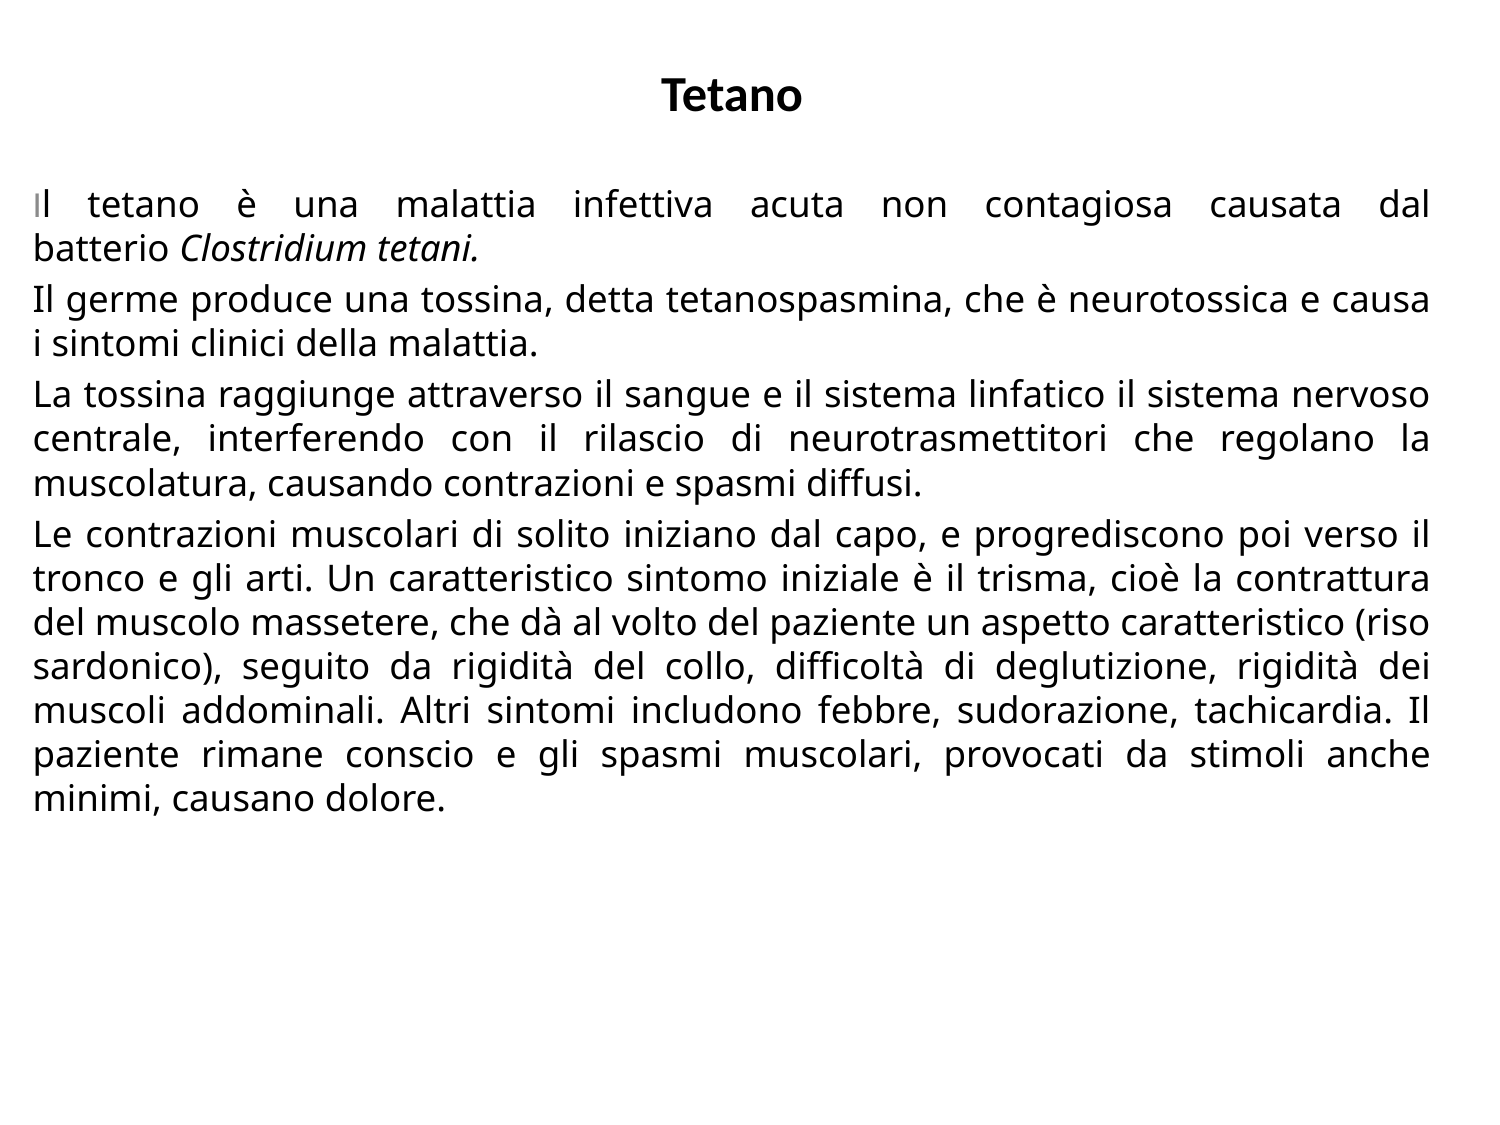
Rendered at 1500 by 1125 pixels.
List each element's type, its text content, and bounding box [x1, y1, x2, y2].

subtitle Tetano Il tetano è una malattia infettiva acuta non contagiosa causata dal batterio Clostridium tetani. Il germe produce una tossina, detta tetanospasmina, che è neurotossica e causa i sintomi clinici della malattia. La tossina raggiunge attraverso il sangue e il sistema linfatico il sistema nervoso centrale, interferendo con il rilascio di neurotrasmettitori che regolano la muscolatura, causando contrazioni e spasmi diffusi. Le contrazioni muscolari di solito iniziano dal capo, e progrediscono poi verso il tronco e gli arti. Un caratteristico sintomo iniziale è il trisma, cioè la contrattura del muscolo massetere, che dà al volto del paziente un aspetto caratteristico (riso sardonico), seguito da rigidità del collo, difficoltà di deglutizione, rigidità dei muscoli addominali. Altri sintomi includono febbre, sudorazione, tachicardia. Il paziente rimane conscio e gli spasmi muscolari, provocati da stimoli anche minimi, causano dolore. [17, 0, 1447, 882]
